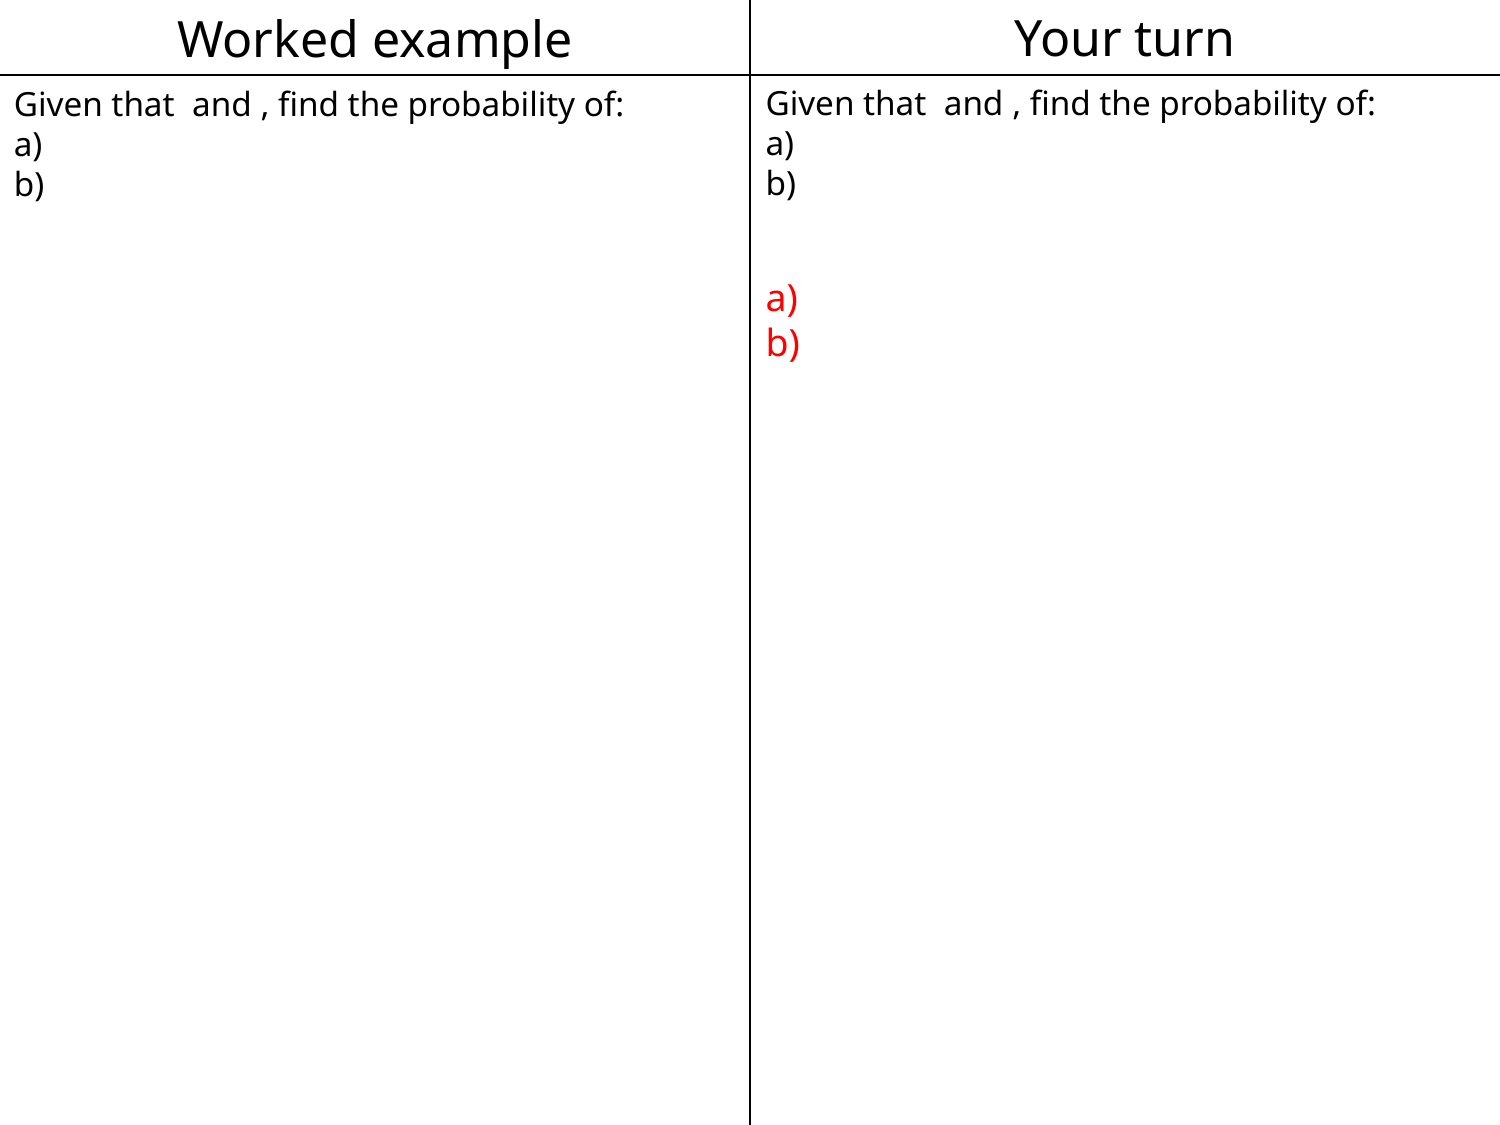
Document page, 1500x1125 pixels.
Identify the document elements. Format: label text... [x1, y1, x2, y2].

text_box Worked example [0, 0, 749, 74]
text_box Your turn [751, 0, 1500, 74]
